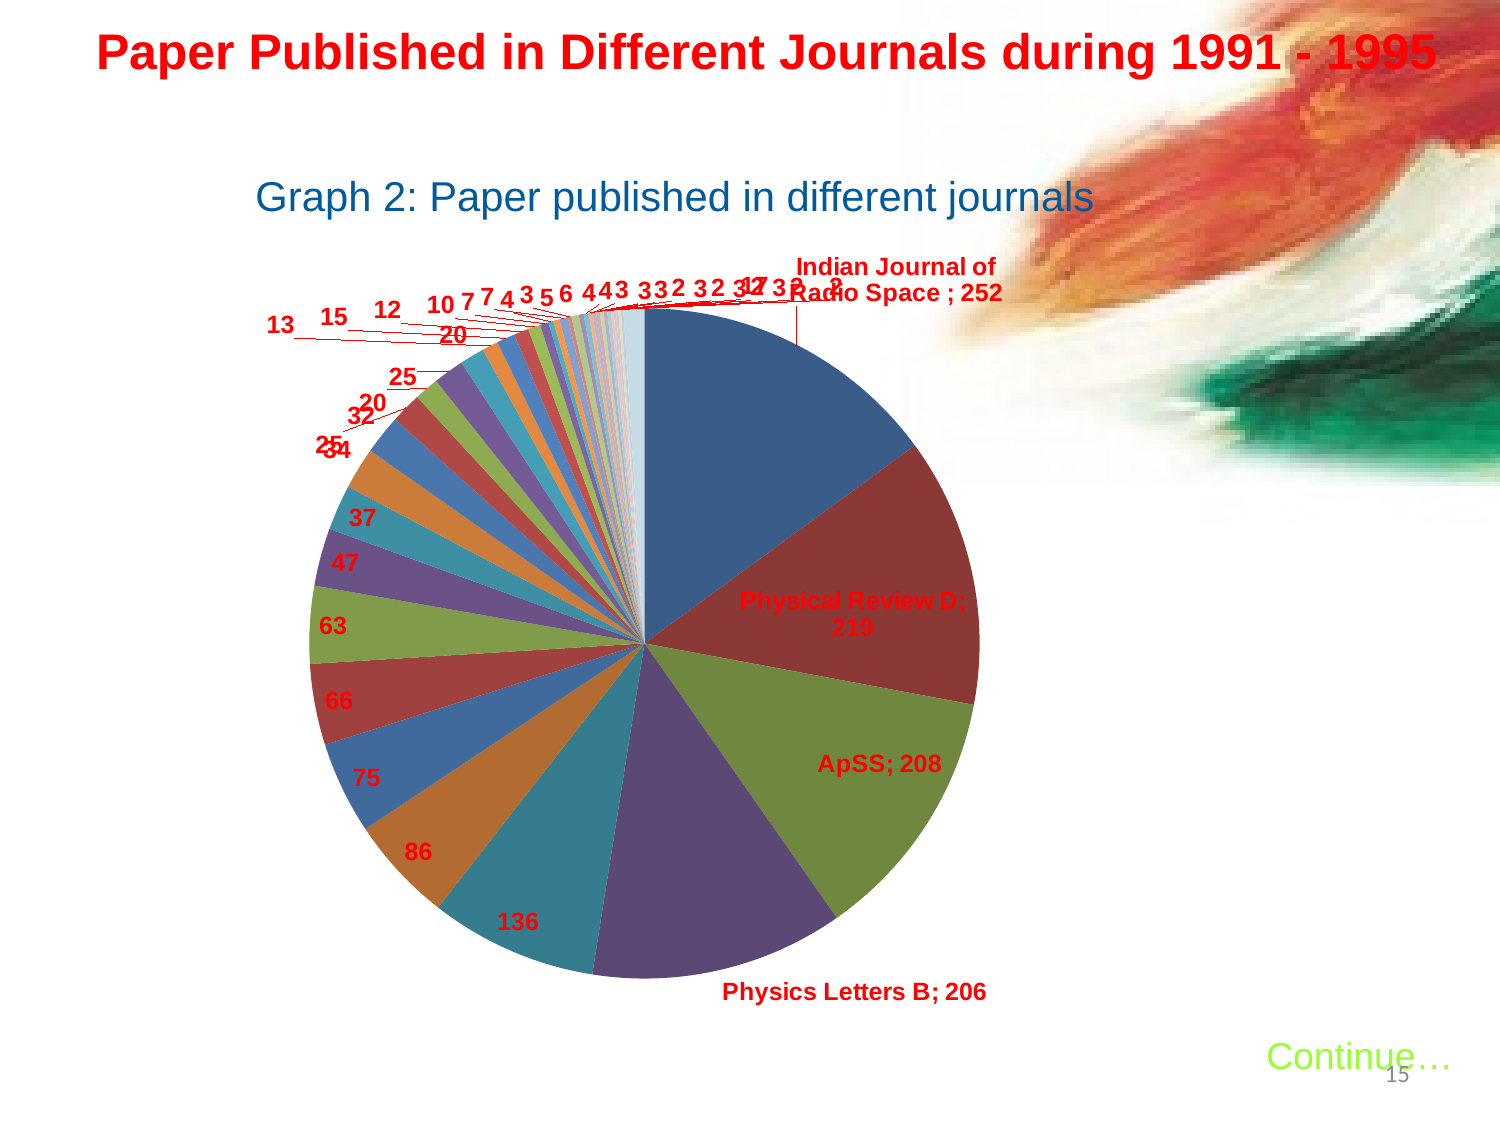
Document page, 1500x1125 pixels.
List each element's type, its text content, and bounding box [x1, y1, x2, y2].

text_box Continue… [1251, 1024, 1469, 1085]
slide_number 15 [1074, 1042, 1425, 1103]
text_box Graph 2: Paper published in different journals [240, 162, 1122, 228]
picture [0, 0, 1500, 1125]
text_box Paper Published in Different Journals during 1991 - 1995 [81, 11, 1454, 87]
chart [137, 249, 1401, 1026]
